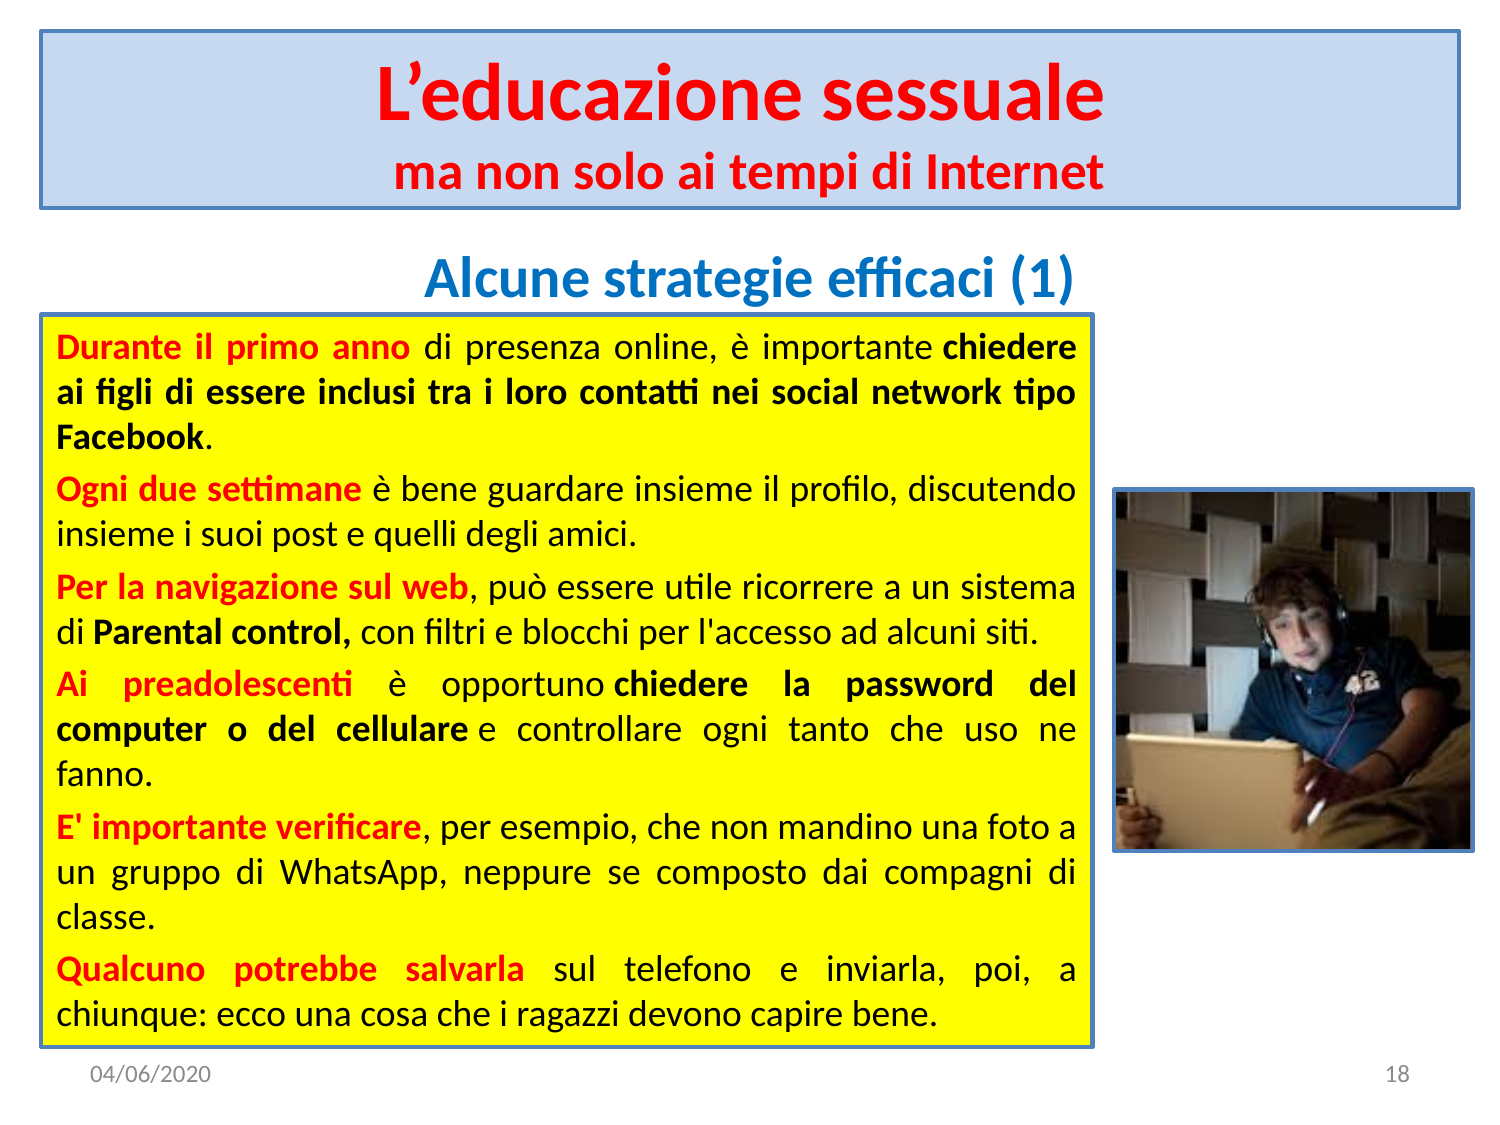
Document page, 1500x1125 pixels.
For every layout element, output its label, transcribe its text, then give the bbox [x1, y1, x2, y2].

title L’educazione sessuale ma non solo ai tempi di Internet [41, 30, 1459, 209]
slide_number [75, 1042, 425, 1103]
picture [1115, 491, 1471, 850]
subtitle Durante il primo anno di presenza online, è importante chiedere ai figli di essere inclusi tra i loro contatti nei social network tipo Facebook. Ogni due settimane è bene guardare insieme il profilo, discutendo insieme i suoi post e quelli degli amici. Per la navigazione sul web, può essere utile ricorrere a un sistema di Parental control, con filtri e blocchi per l'accesso ad alcuni siti. Ai preadolescenti è opportuno chiedere la password del computer o del cellulare e controllare ogni tanto che uso ne fanno. E' importante verificare, per esempio, che non mandino una foto a un gruppo di WhatsApp, neppure se composto dai compagni di classe. Qualcuno potrebbe salvarla sul telefono e inviarla, poi, a chiunque: ecco una cosa che i ragazzi devono capire bene. [41, 317, 1093, 1047]
slide_number 18 [1074, 1042, 1425, 1103]
text_box Alcune strategie efficaci (1) [41, 231, 1459, 317]
